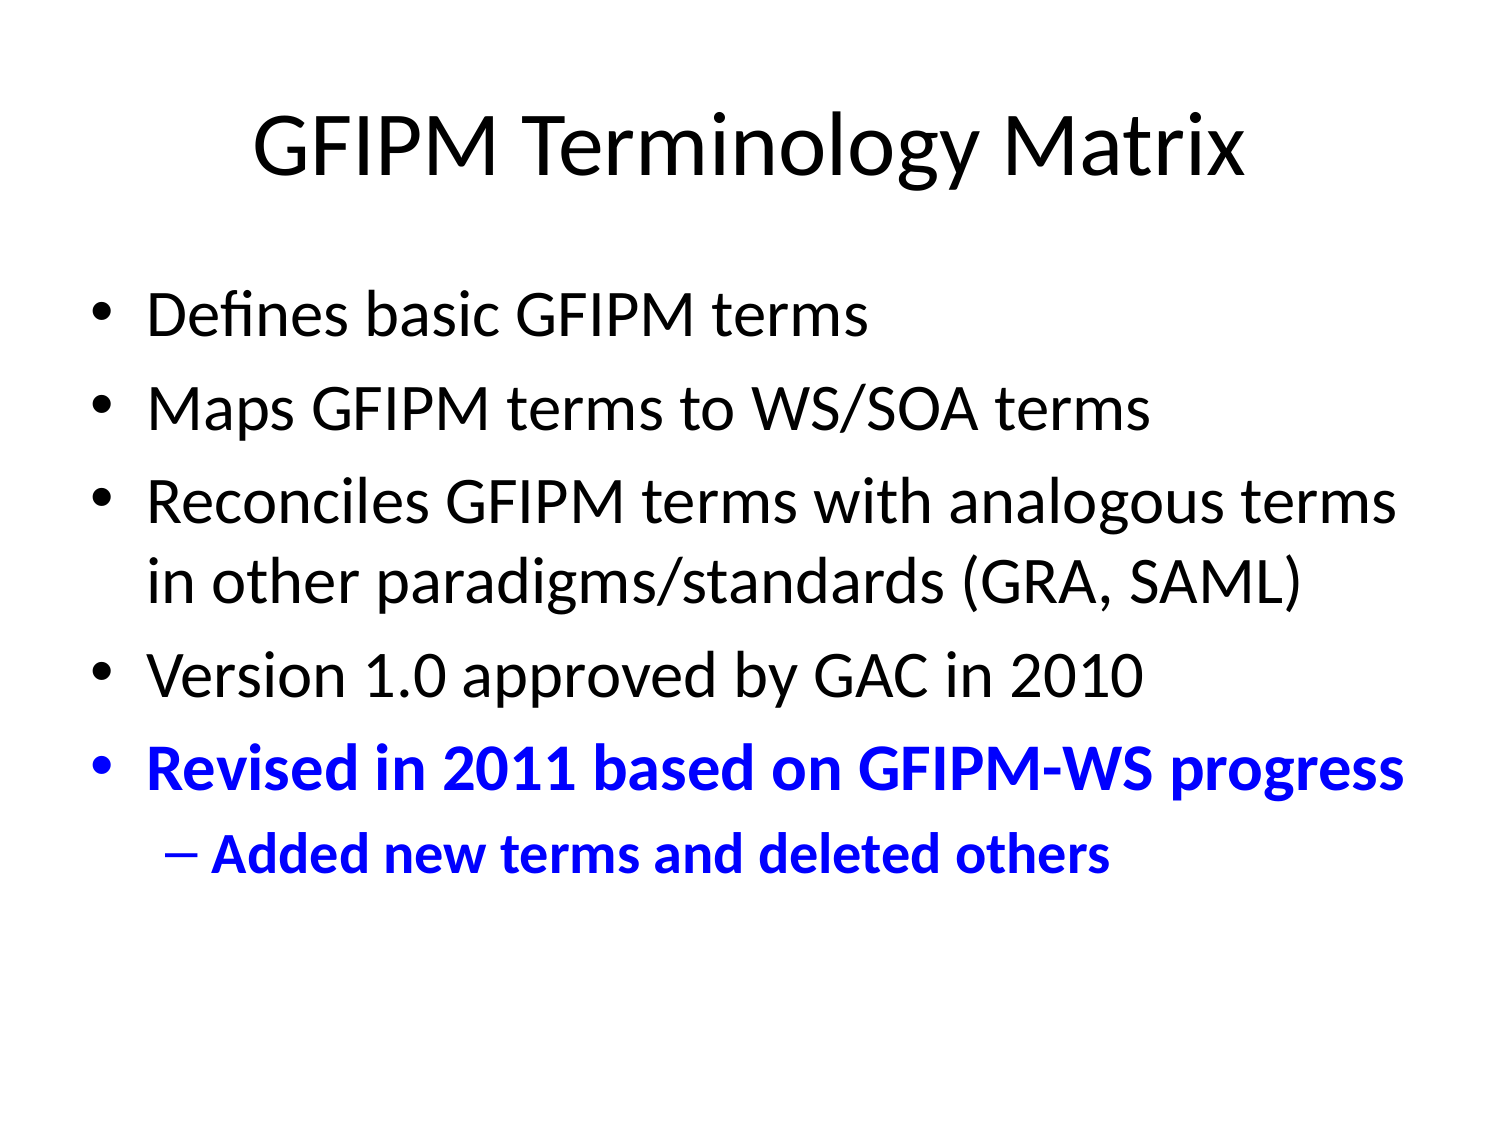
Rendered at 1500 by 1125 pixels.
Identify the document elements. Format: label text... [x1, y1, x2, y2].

list Defines basic GFIPM terms Maps GFIPM terms to WS/SOA terms Reconciles GFIPM terms with analogous terms in other paradigms/standards (GRA, SAML) Version 1.0 approved by GAC in 2010 Revised in 2011 based on GFIPM-WS progress Added new terms and deleted others [75, 262, 1425, 1005]
title GFIPM Terminology Matrix [75, 45, 1425, 233]
